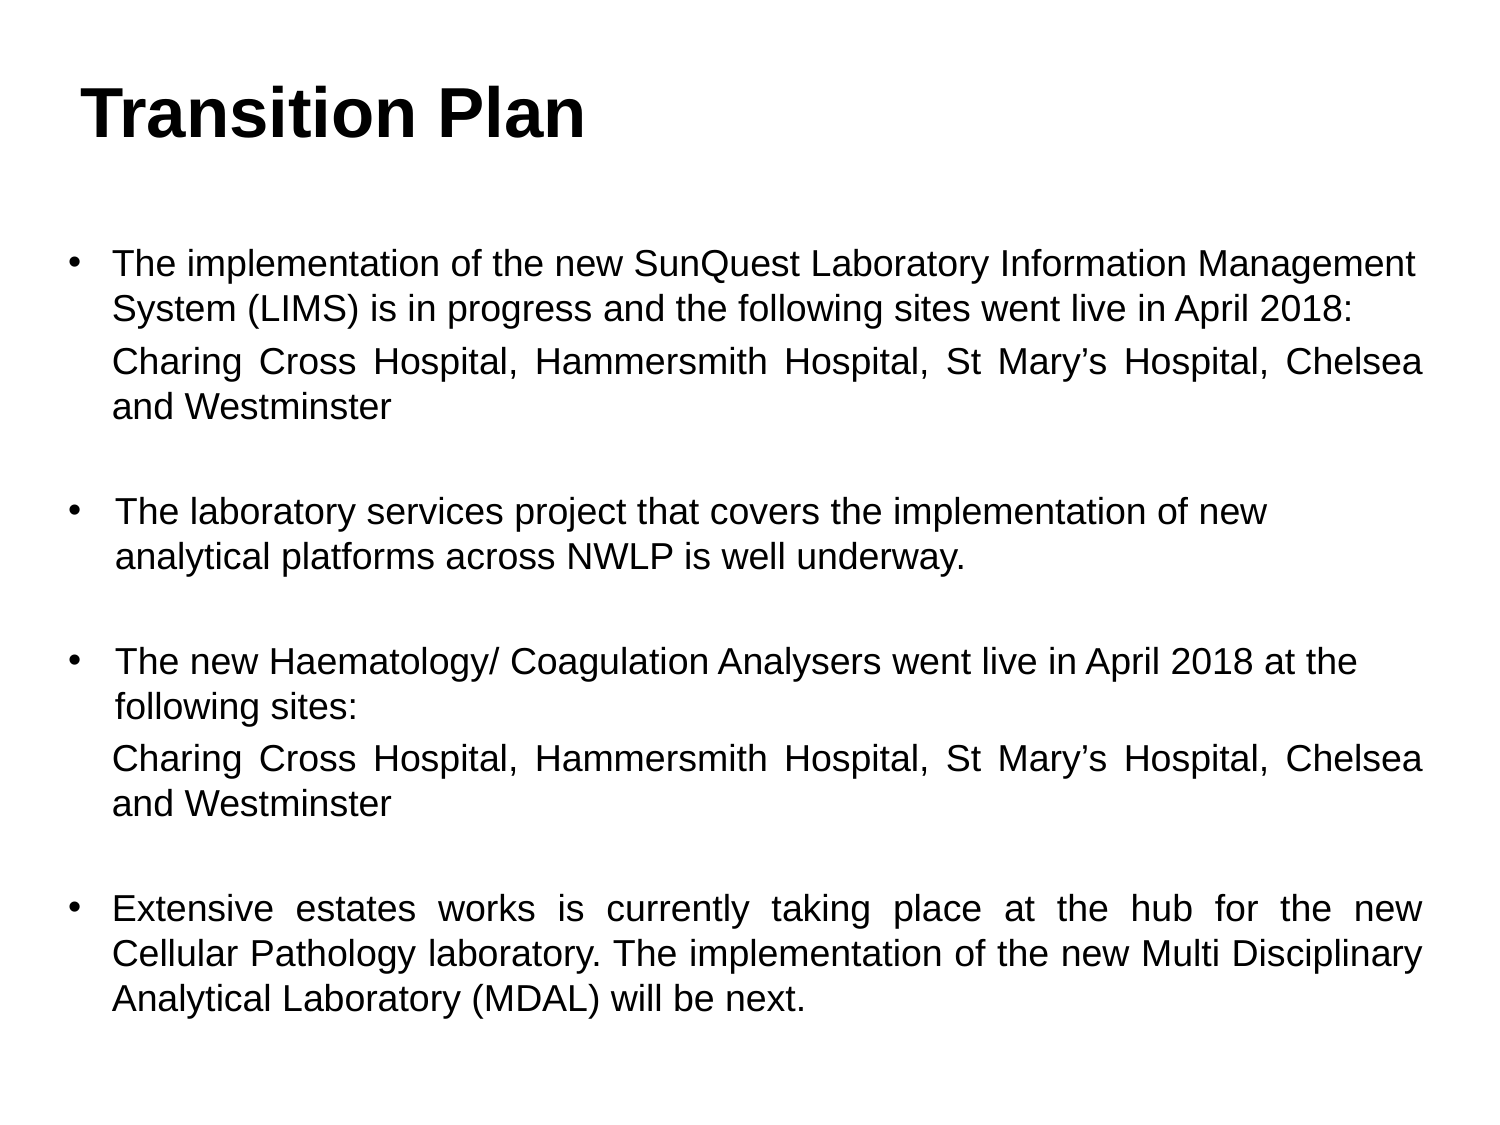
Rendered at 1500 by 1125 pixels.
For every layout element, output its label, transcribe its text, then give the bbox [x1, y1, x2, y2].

list The implementation of the new SunQuest Laboratory Information Management System (LIMS) is in progress and the following sites went live in April 2018: Charing Cross Hospital, Hammersmith Hospital, St Mary’s Hospital, Chelsea and Westminster The laboratory services project that covers the implementation of new analytical platforms across NWLP is well underway. The new Haematology/ Coagulation Analysers went live in April 2018 at the following sites: Charing Cross Hospital, Hammersmith Hospital, St Mary’s Hospital, Chelsea and Westminster Extensive estates works is currently taking place at the hub for the new Cellular Pathology laboratory. The implementation of the new Multi Disciplinary Analytical Laboratory (MDAL) will be next. [52, 231, 1439, 1083]
title Transition Plan [64, 30, 882, 160]
